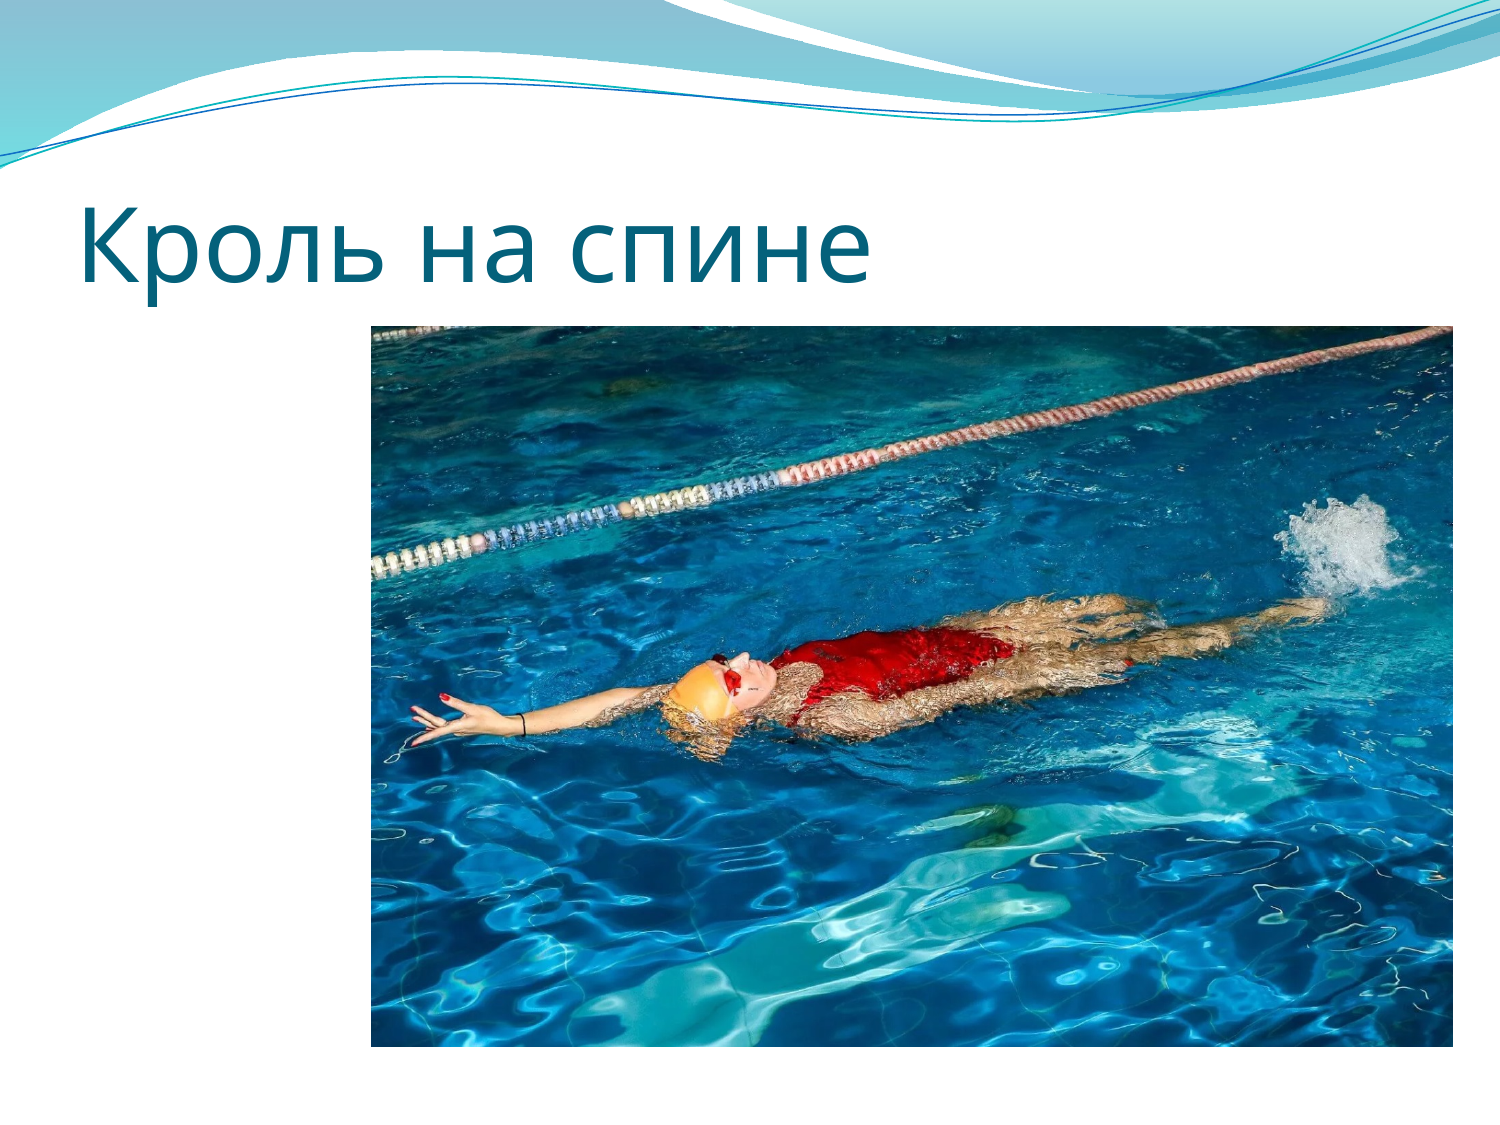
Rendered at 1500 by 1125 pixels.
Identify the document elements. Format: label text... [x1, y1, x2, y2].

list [371, 326, 1454, 1047]
title Кроль на спине [75, 115, 1425, 303]
